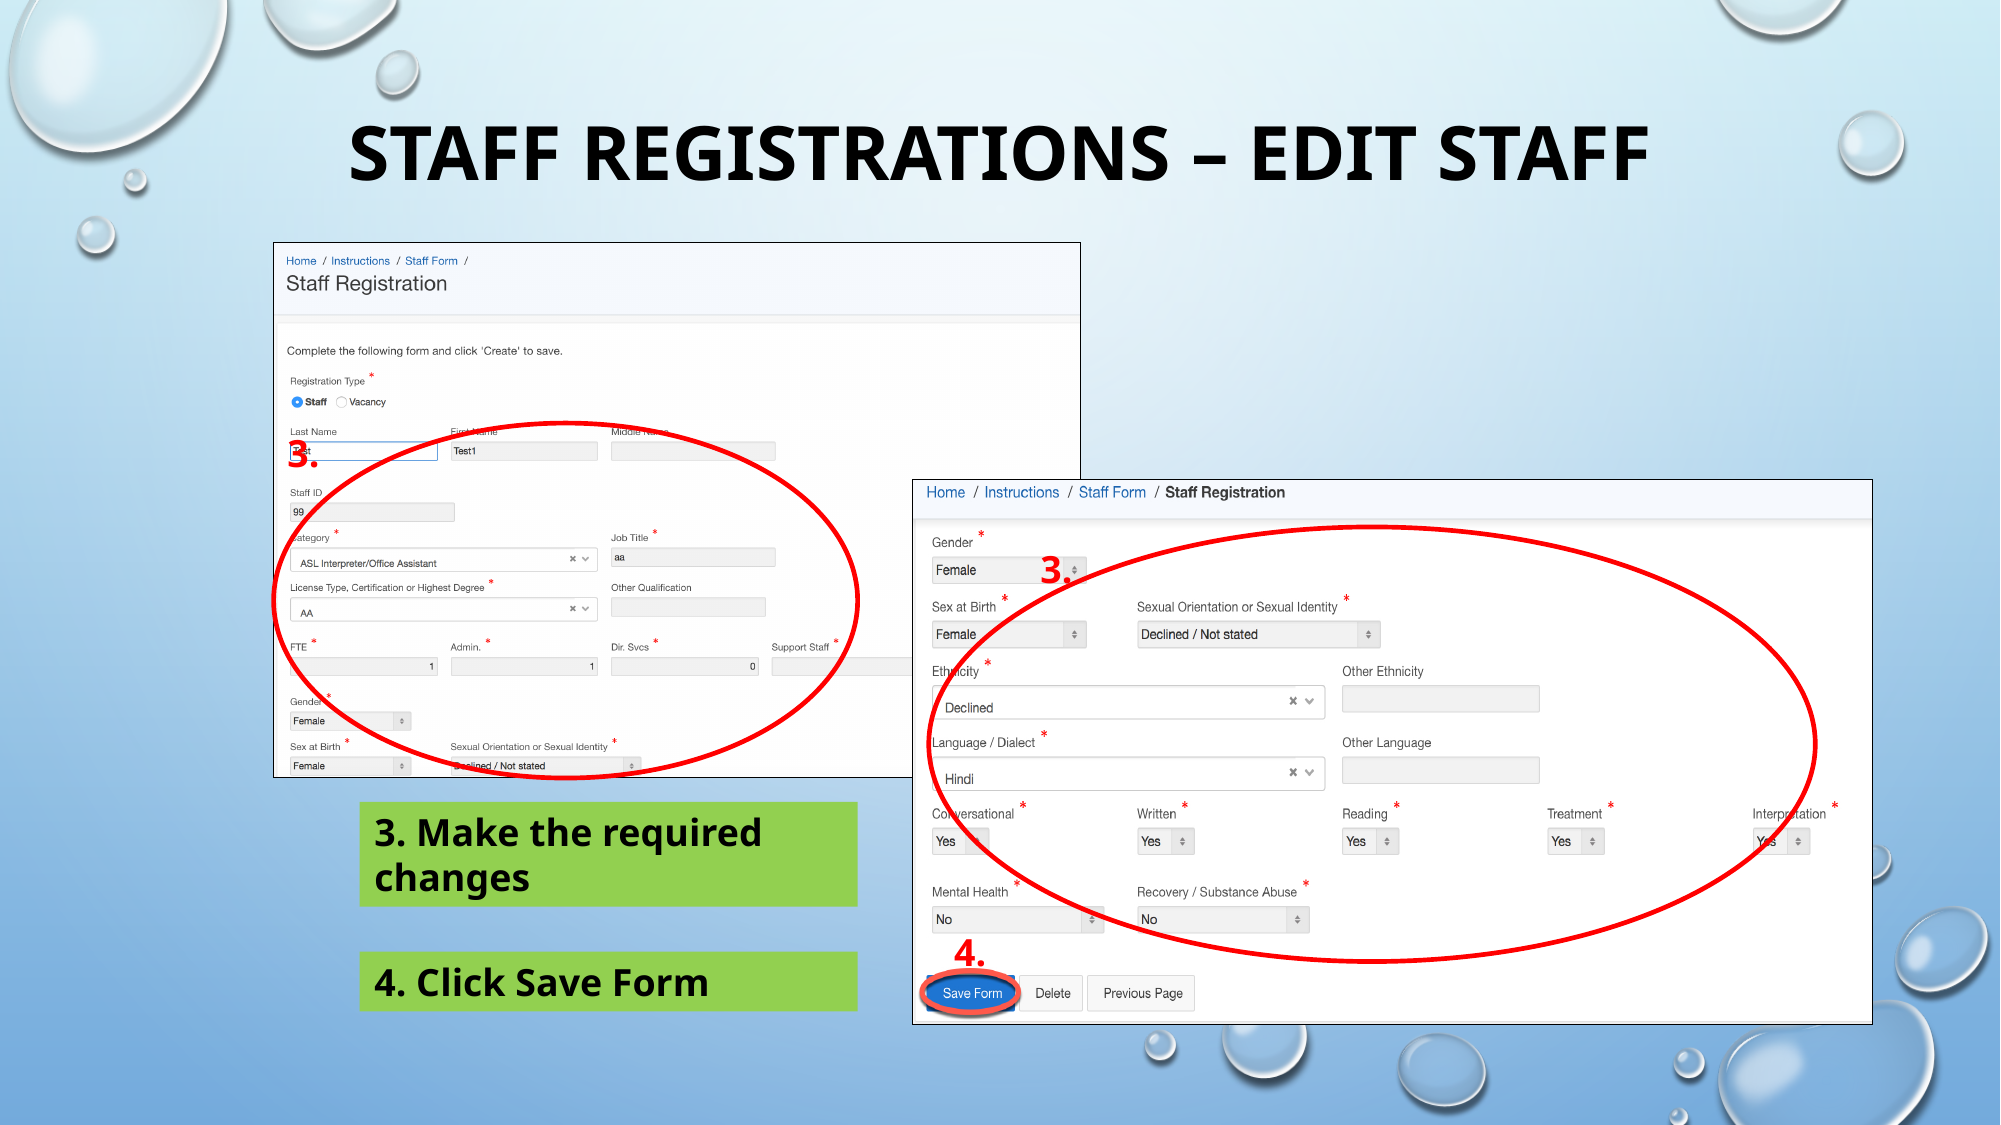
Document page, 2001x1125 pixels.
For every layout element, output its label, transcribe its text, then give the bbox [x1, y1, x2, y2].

picture [0, 0, 2000, 1125]
text_box 4. Click Save Form [359, 951, 858, 1012]
text_box 3. Make the required changes [359, 801, 858, 907]
title Staff Registrations – Edit Staff [149, 101, 1851, 212]
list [912, 479, 1874, 1025]
